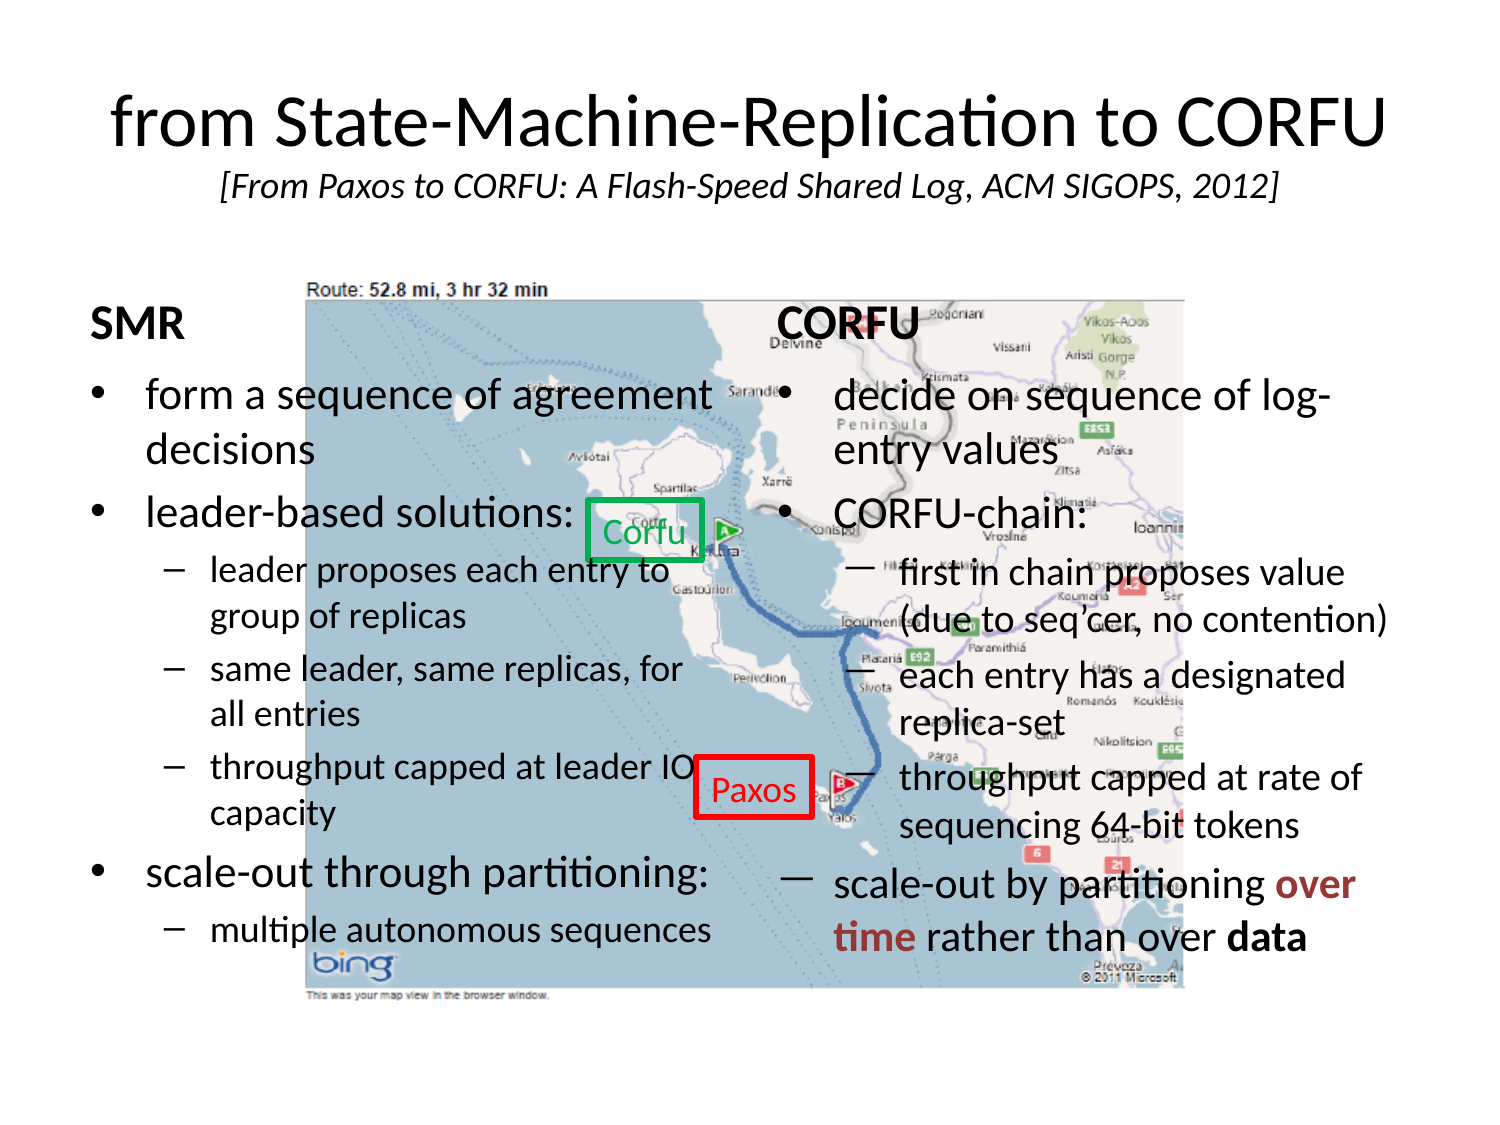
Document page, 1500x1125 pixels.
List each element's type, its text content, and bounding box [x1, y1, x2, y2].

list CORFU [761, 251, 1425, 356]
list decide on sequence of log-entry values CORFU-chain: first in chain proposes value (due to seq’cer, no contention) each entry has a designated replica-set throughput capped at rate of sequencing 64-bit tokens scale-out by partitioning over time rather than over data [1210, 356, 1425, 1005]
list SMR [75, 251, 738, 356]
title from State-Machine-Replication to CORFU [From Paxos to CORFU: A Flash-Speed Shared Log, ACM SIGOPS, 2012] [75, 45, 1425, 233]
list form a sequence of agreement decisions leader-based solutions: leader proposes each entry to group of replicas same leader, same replicas, for all entries throughput capped at leader IO capacity scale-out through partitioning: multiple autonomous sequences [75, 356, 288, 1005]
picture [293, 263, 1207, 1004]
